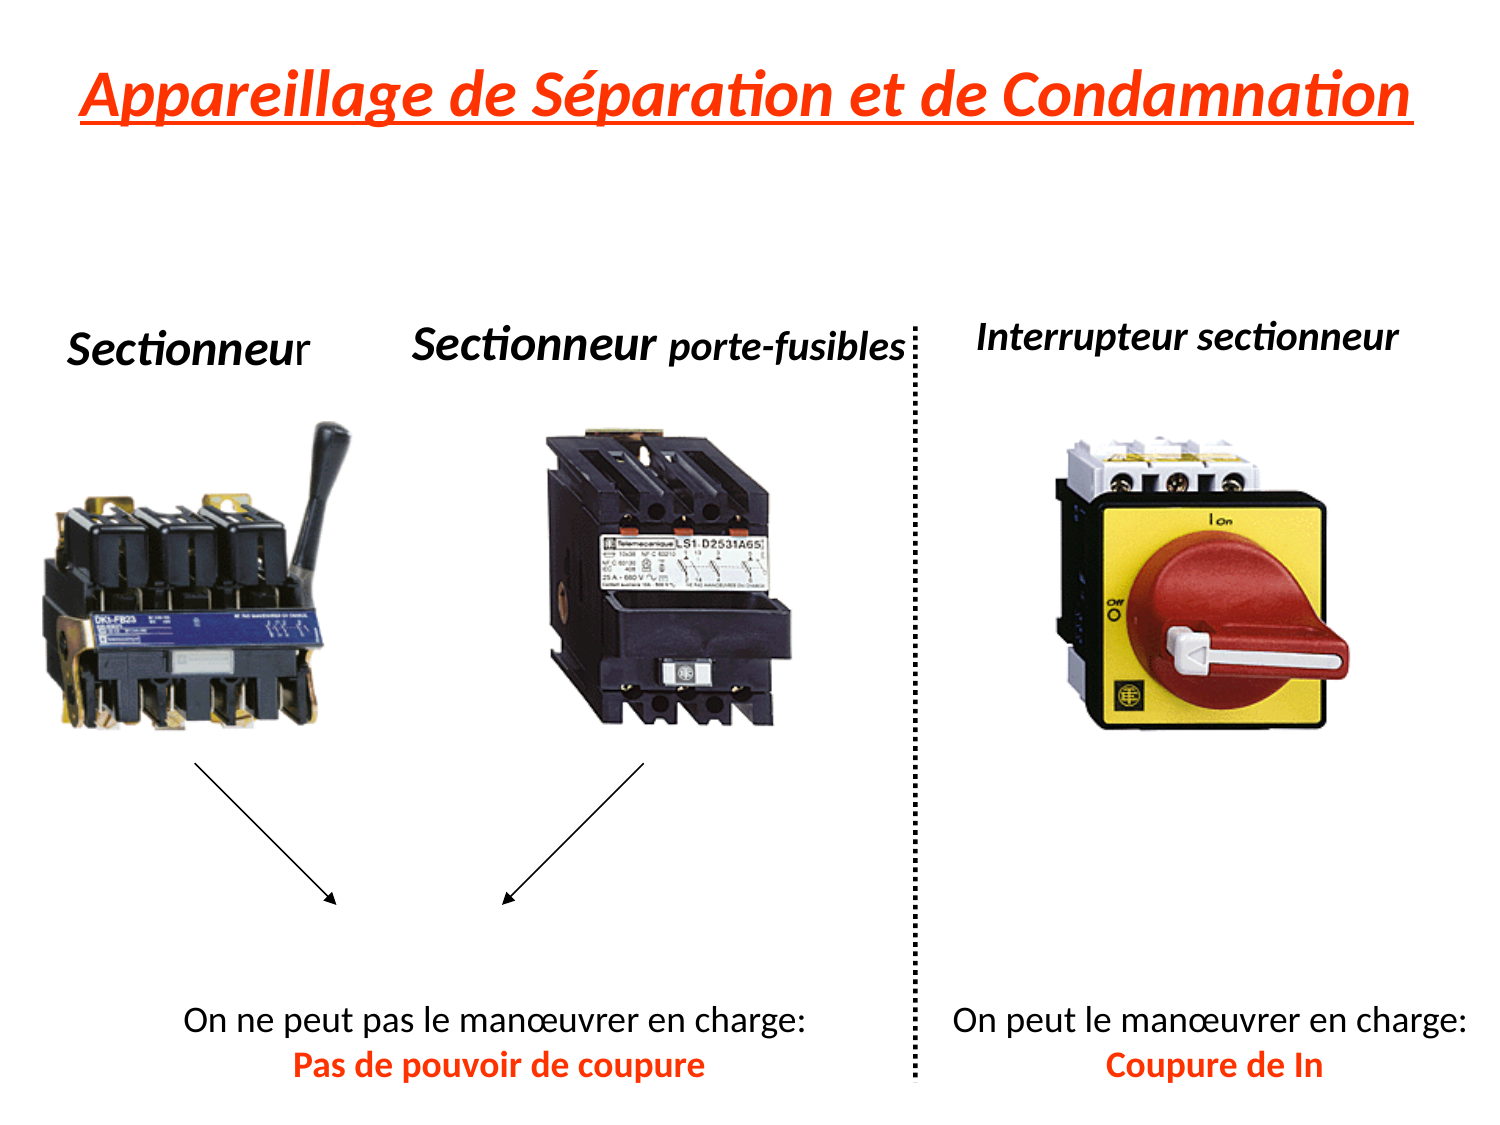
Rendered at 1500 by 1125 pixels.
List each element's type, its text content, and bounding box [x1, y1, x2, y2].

text_box On ne peut pas le manœuvrer en charge: Pas de pouvoir de coupure [168, 987, 831, 1093]
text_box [959, 301, 1416, 738]
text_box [40, 307, 361, 732]
text_box On peut le manœuvrer en charge: Coupure de In [937, 987, 1493, 1093]
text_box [395, 302, 924, 734]
text_box Appareillage de Séparation et de Condamnation [65, 42, 1429, 138]
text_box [194, 763, 644, 906]
